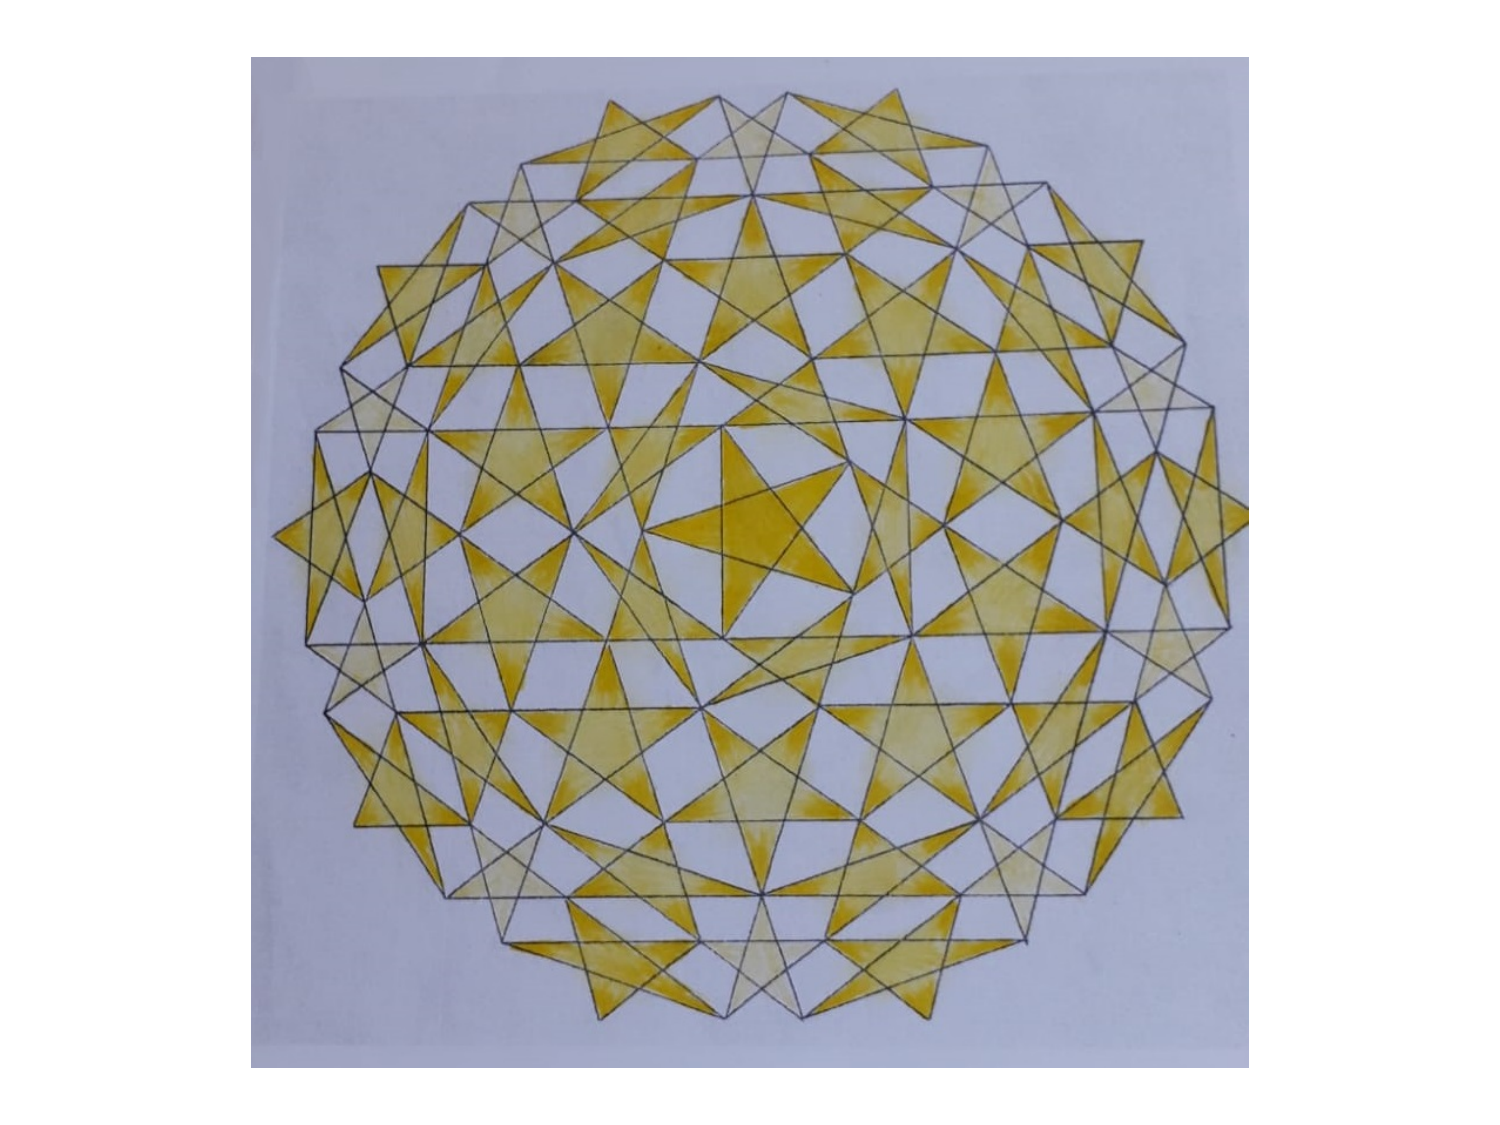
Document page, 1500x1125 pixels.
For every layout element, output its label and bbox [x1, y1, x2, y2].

picture [251, 57, 1249, 1068]
